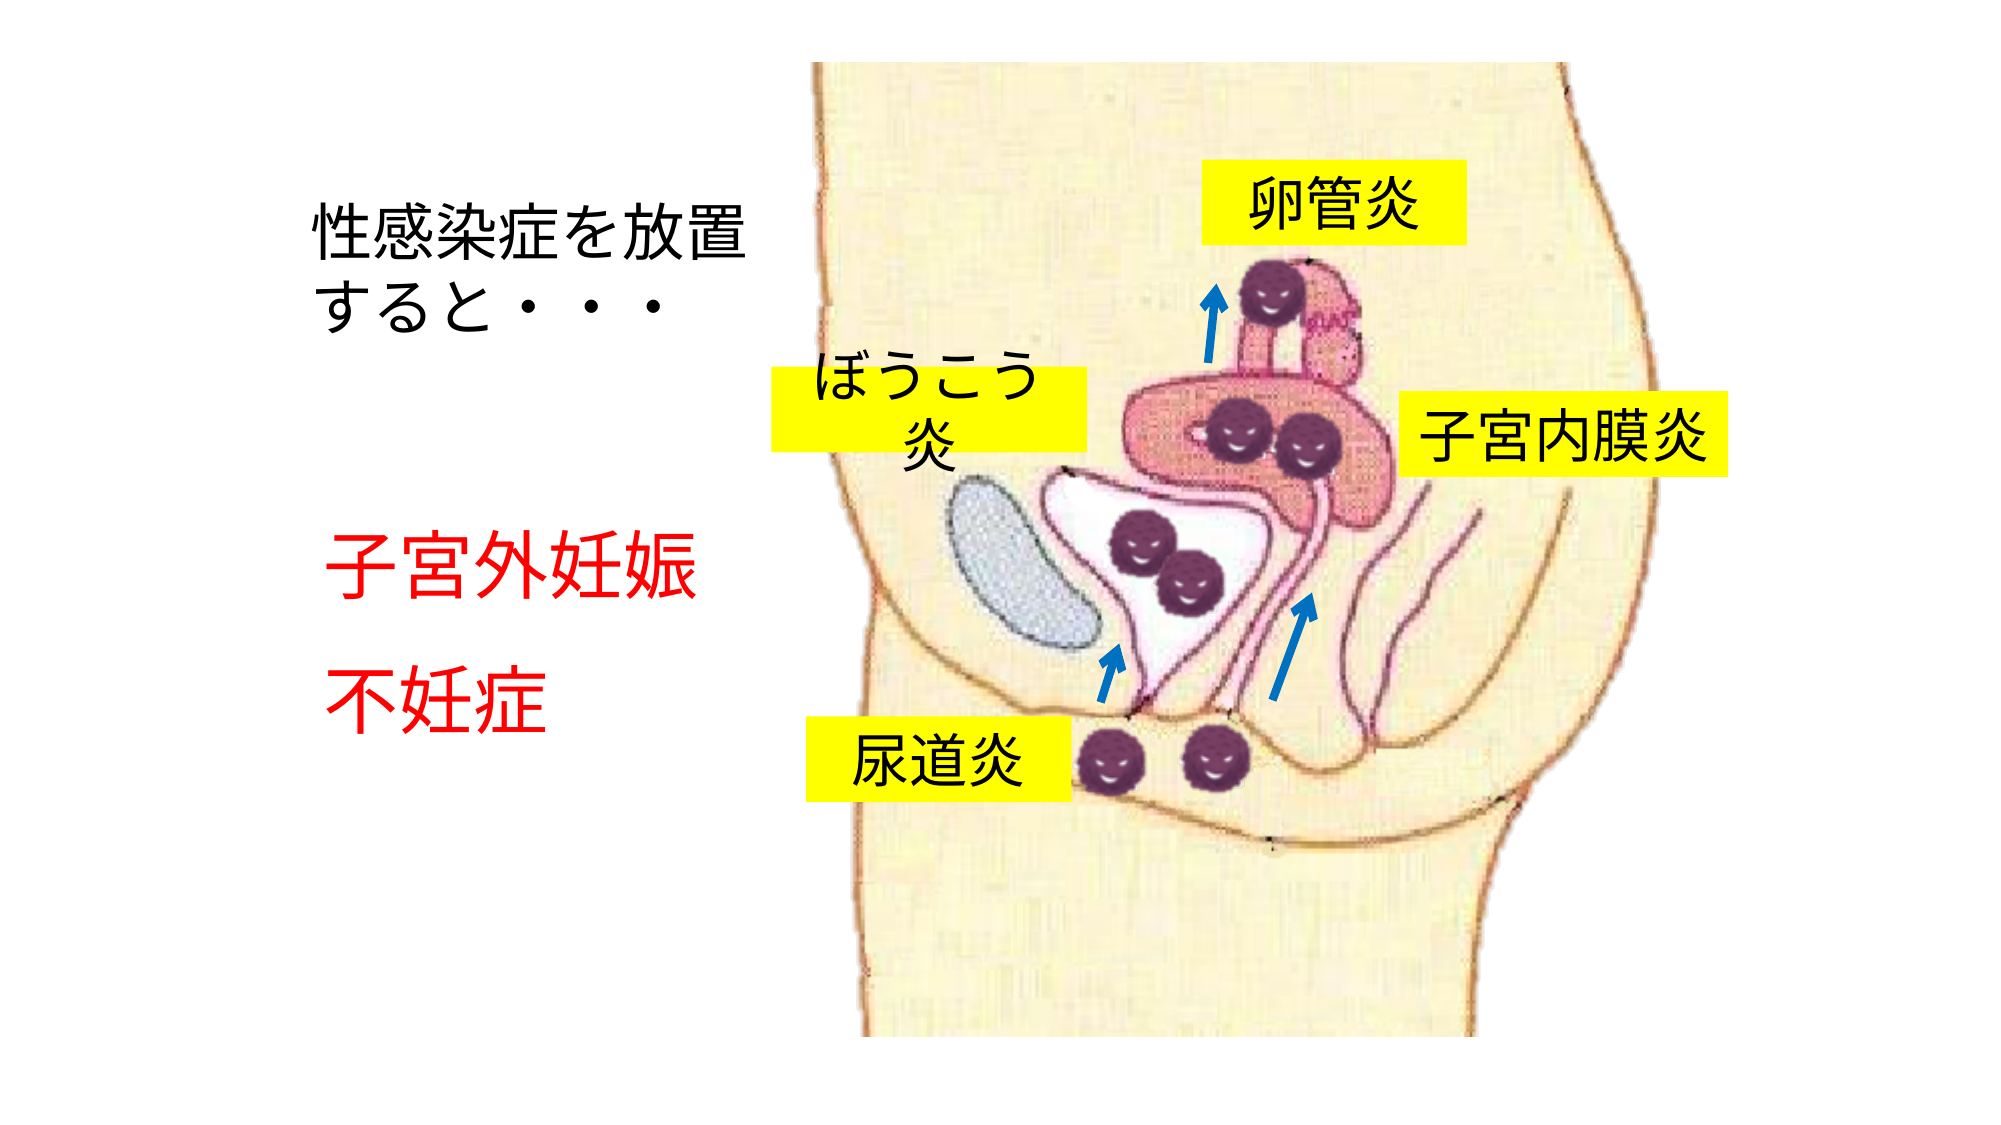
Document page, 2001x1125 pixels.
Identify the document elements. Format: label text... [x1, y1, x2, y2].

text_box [1103, 503, 1230, 625]
text_box 子宮内膜炎 [1681, 391, 1729, 477]
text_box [1100, 643, 1120, 703]
text_box 性感染症を放置すると・・・ [295, 157, 723, 379]
text_box 子宮外妊娠 不妊症 [308, 487, 723, 730]
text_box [1207, 283, 1217, 363]
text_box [1272, 592, 1313, 701]
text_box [1199, 391, 1348, 488]
picture [723, 62, 1681, 1037]
